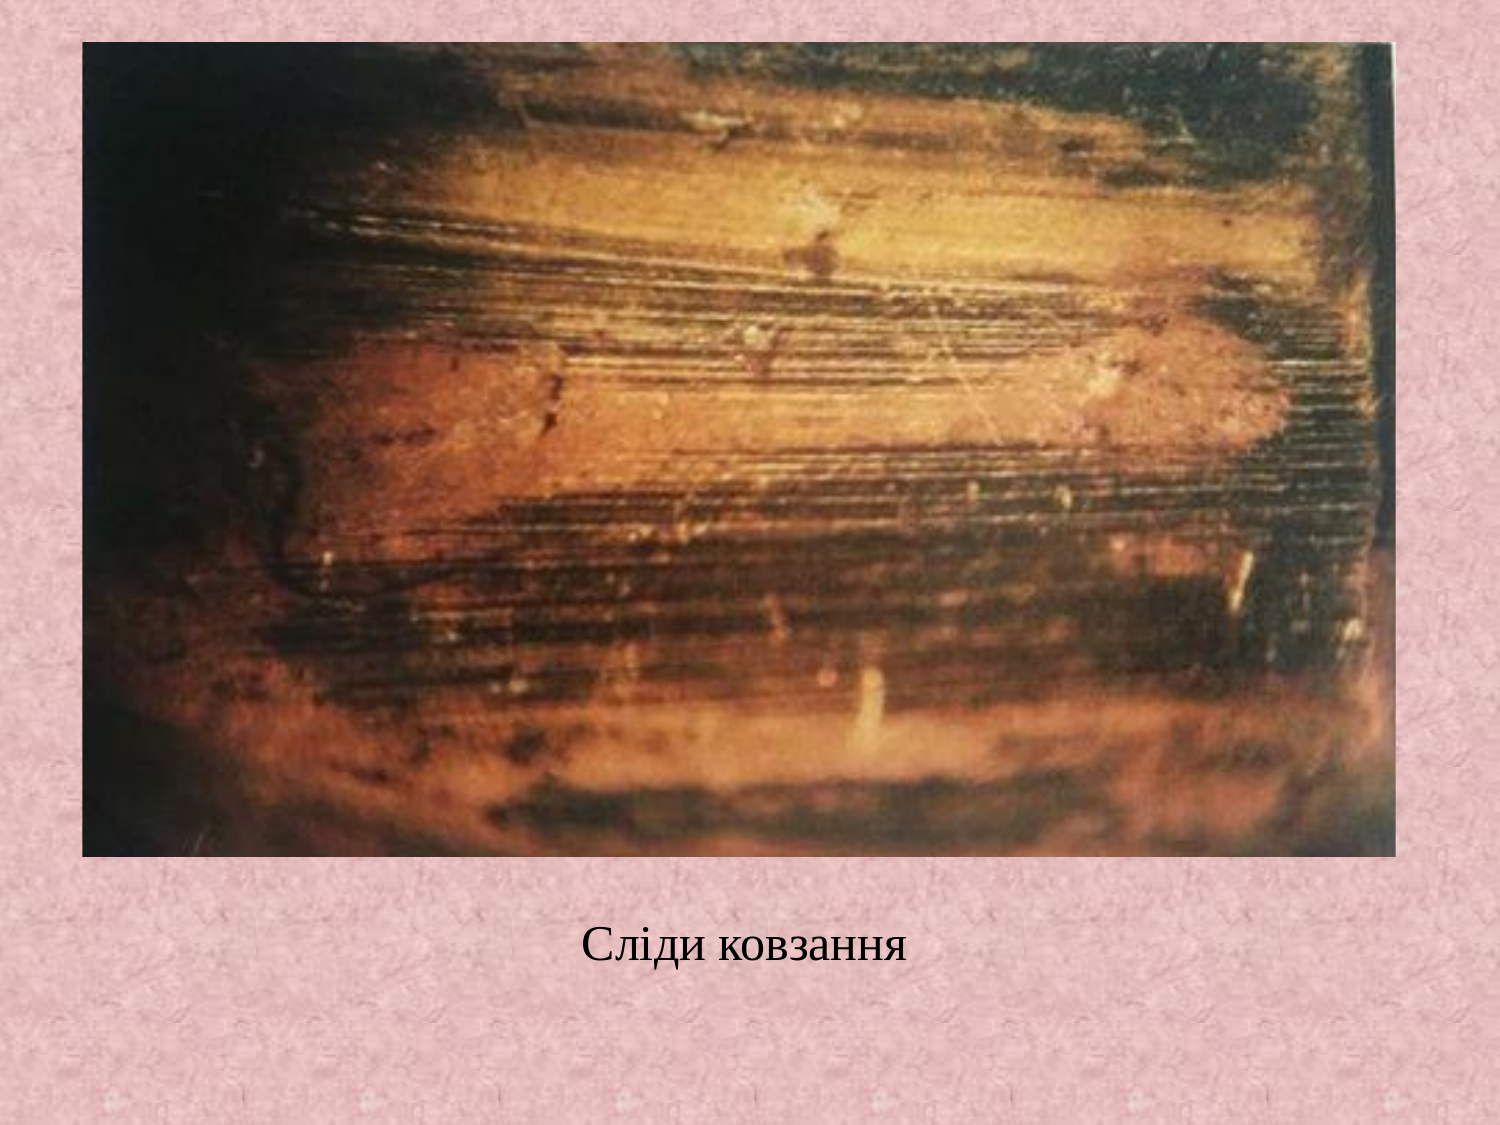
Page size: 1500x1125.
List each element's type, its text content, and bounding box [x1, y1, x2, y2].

picture [0, 0, 1500, 1125]
text_box Сліди ковзання [87, 902, 1402, 978]
